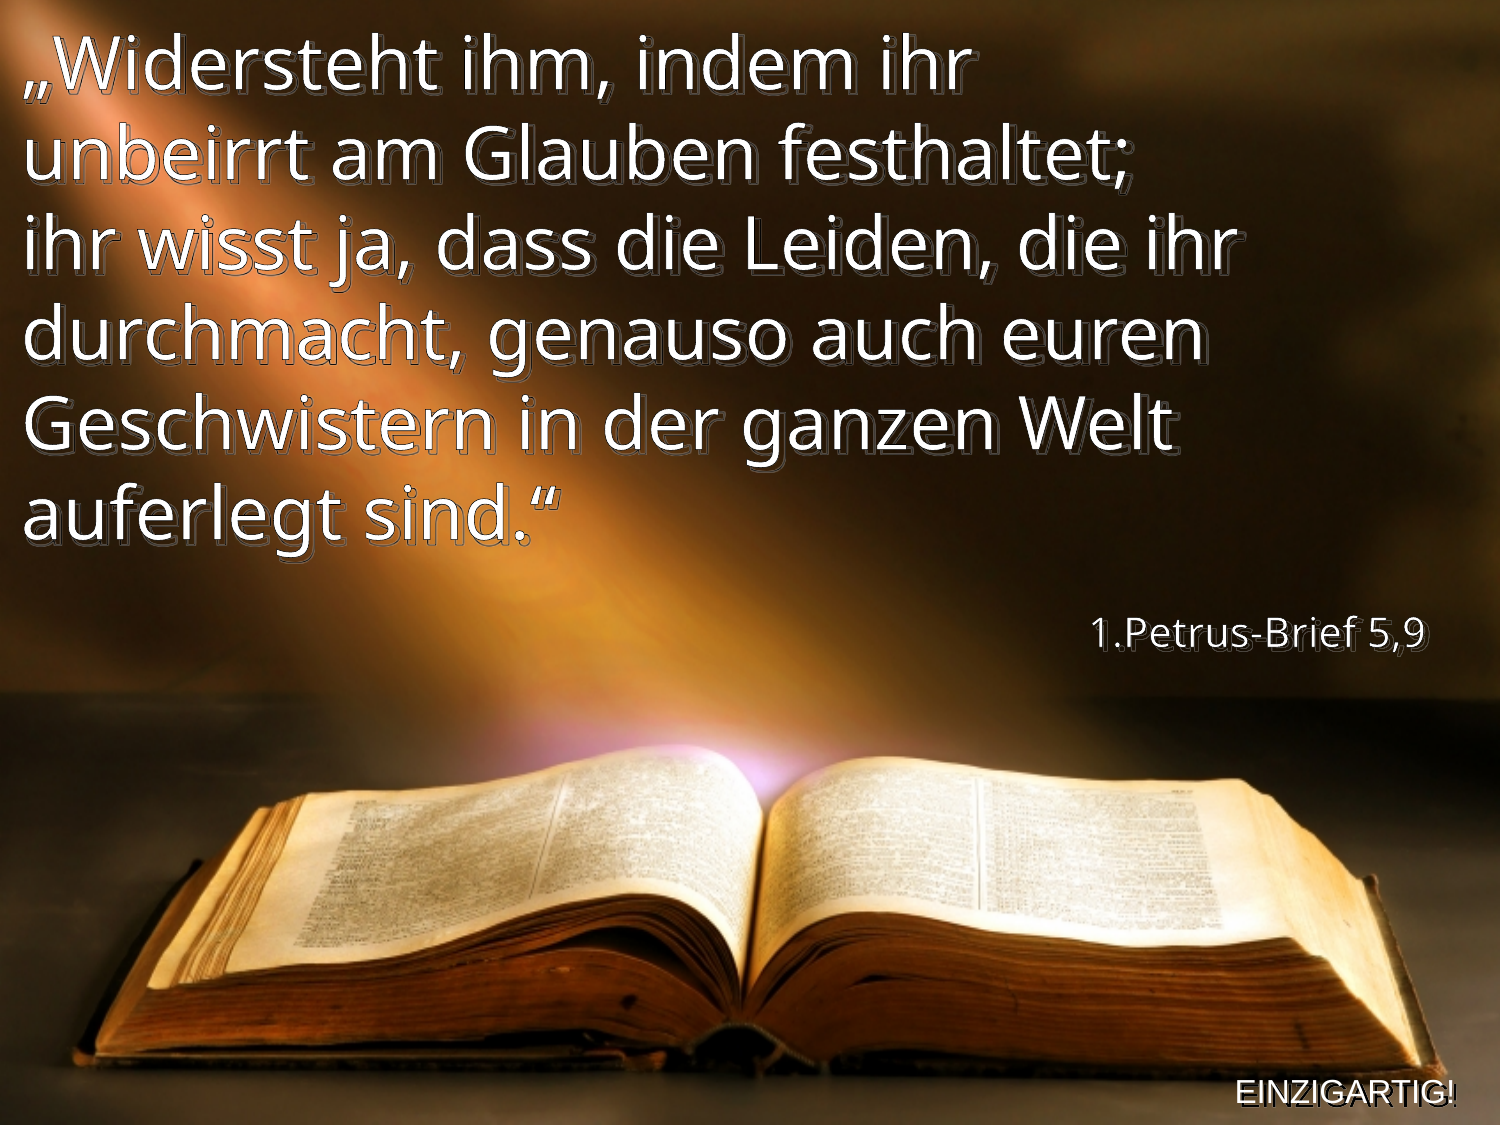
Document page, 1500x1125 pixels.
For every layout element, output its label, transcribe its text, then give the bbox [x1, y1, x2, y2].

picture [0, 0, 1500, 1125]
text_box „Widersteht ihm, indem ihr unbeirrt am Glauben festhaltet; ihr wisst ja, dass die Leiden, die ihr durchmacht, genauso auch euren Geschwistern in der ganzen Welt auferlegt sind.“ [5, 7, 1258, 562]
text_box 1.Petrus-Brief 5,9 [460, 597, 1442, 663]
subtitle EINZIGARTIG! [844, 1070, 1471, 1118]
